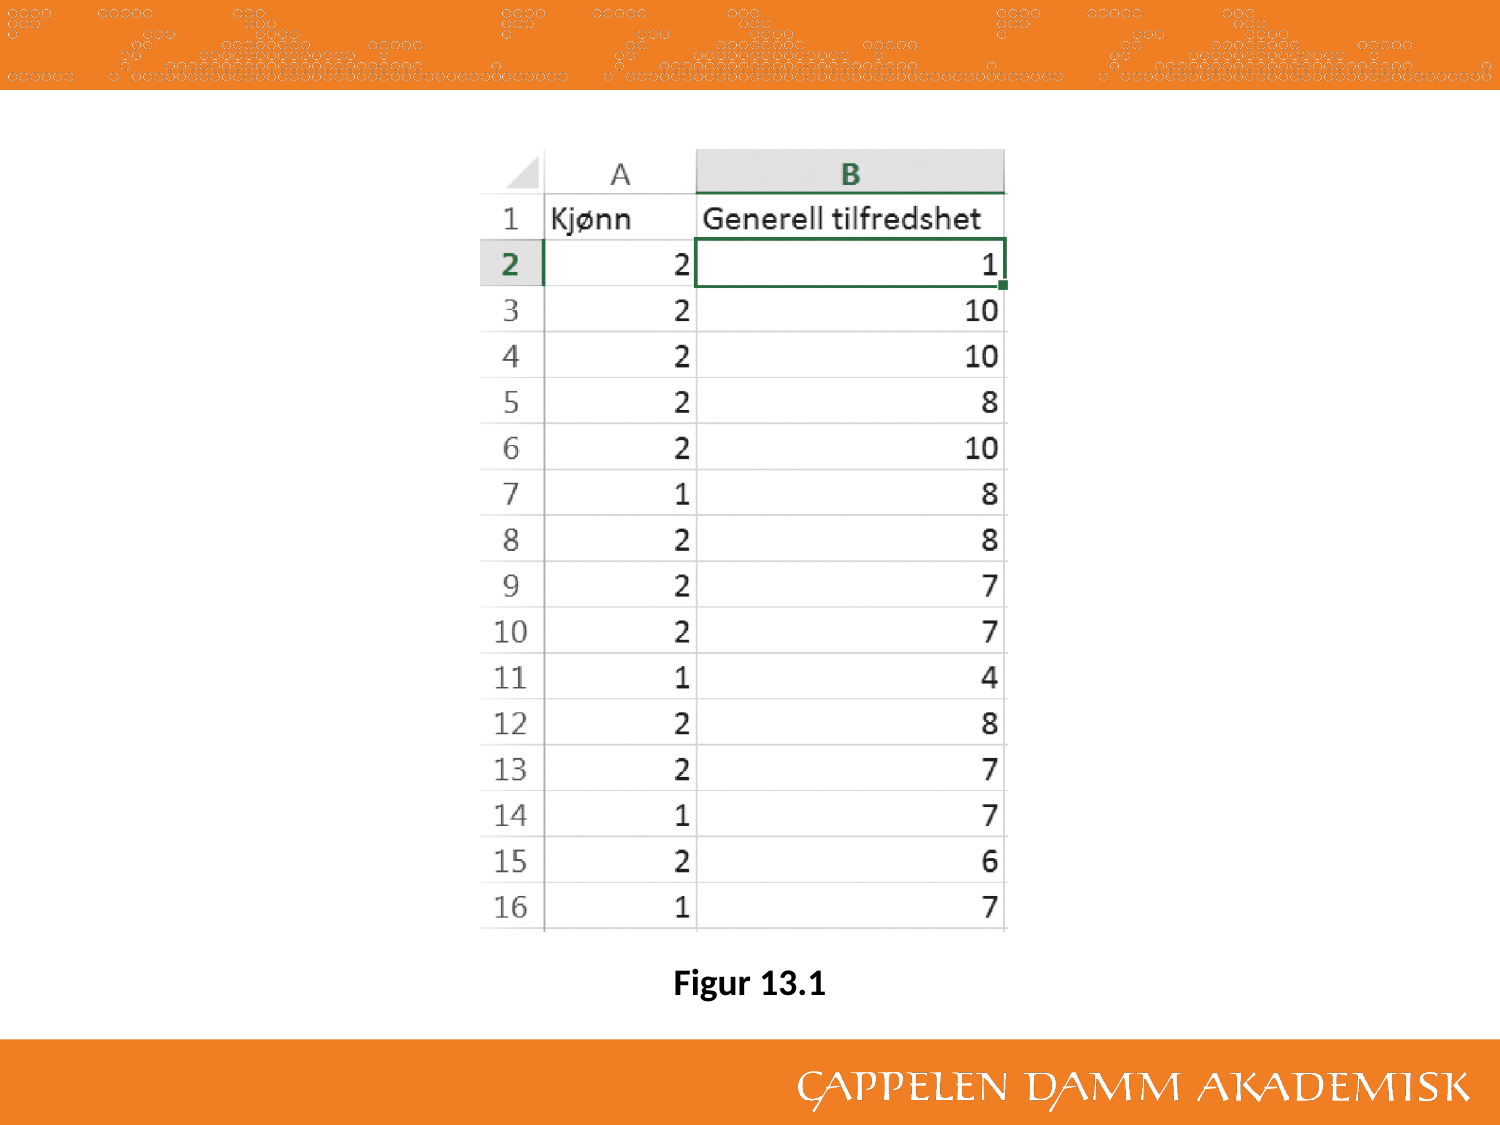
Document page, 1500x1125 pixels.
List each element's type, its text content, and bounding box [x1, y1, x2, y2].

picture [997, 9, 1491, 81]
picture [502, 9, 996, 81]
picture [8, 9, 501, 81]
picture [473, 130, 1027, 951]
picture [797, 1070, 1471, 1113]
text_box Figur 13.1 [259, 950, 1241, 1011]
